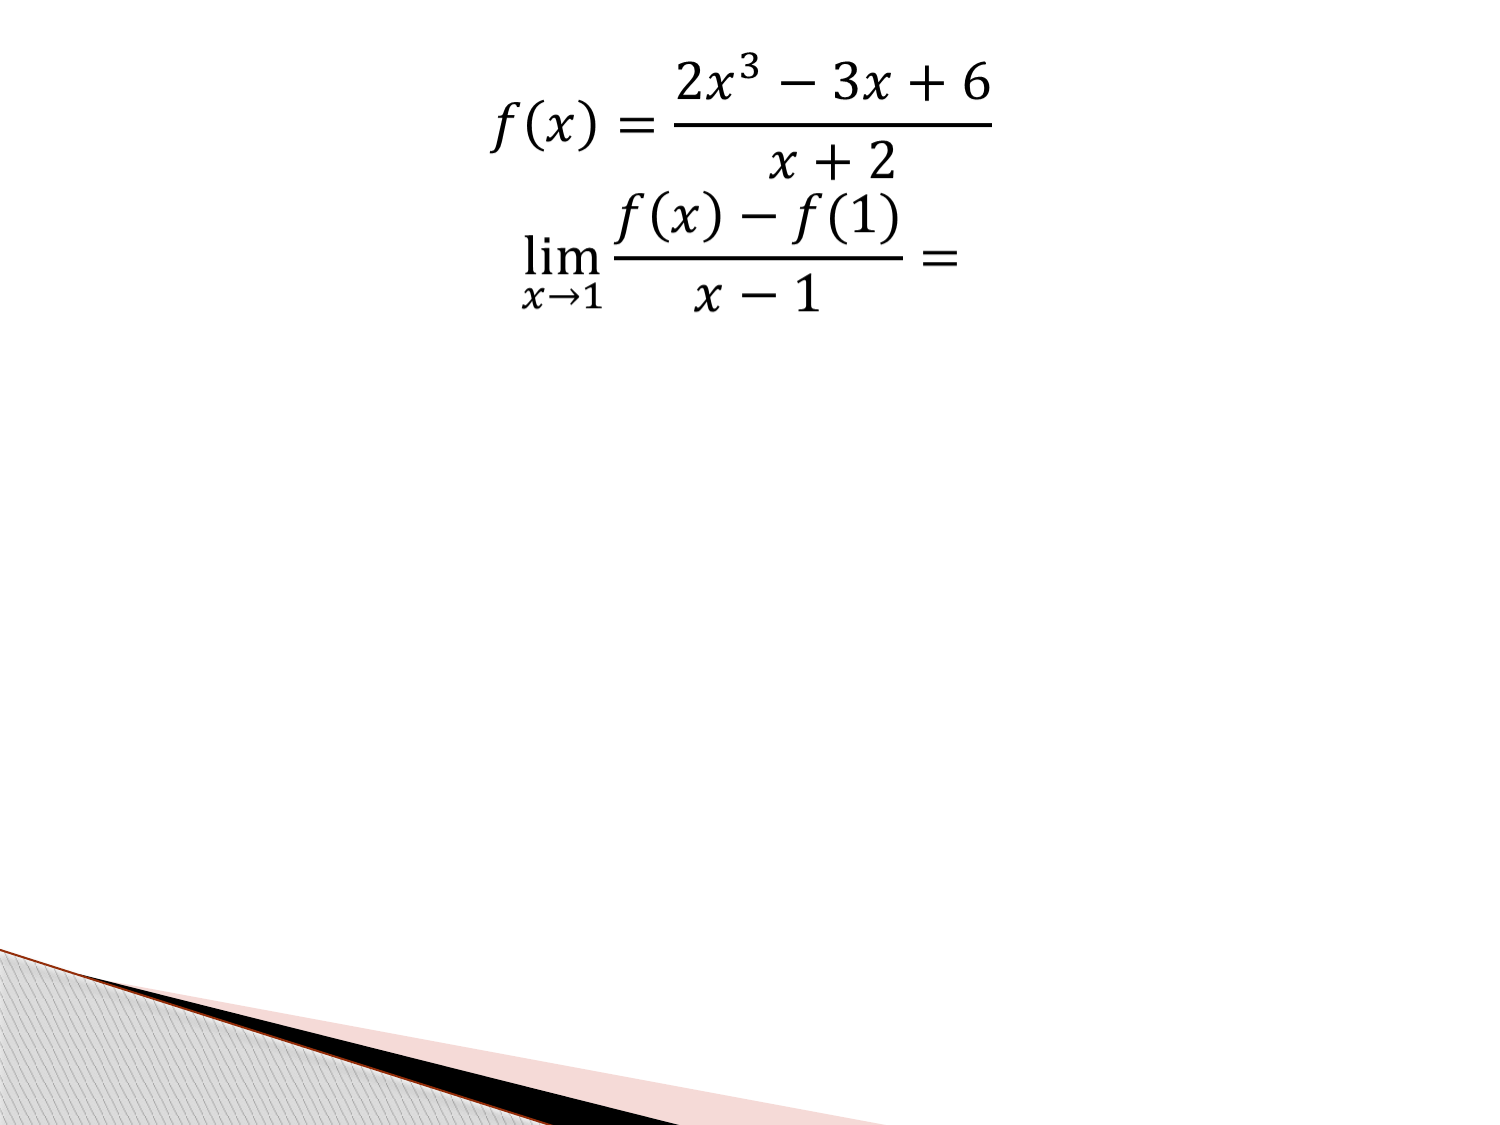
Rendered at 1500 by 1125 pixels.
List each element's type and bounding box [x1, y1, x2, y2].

list [75, 37, 1425, 973]
